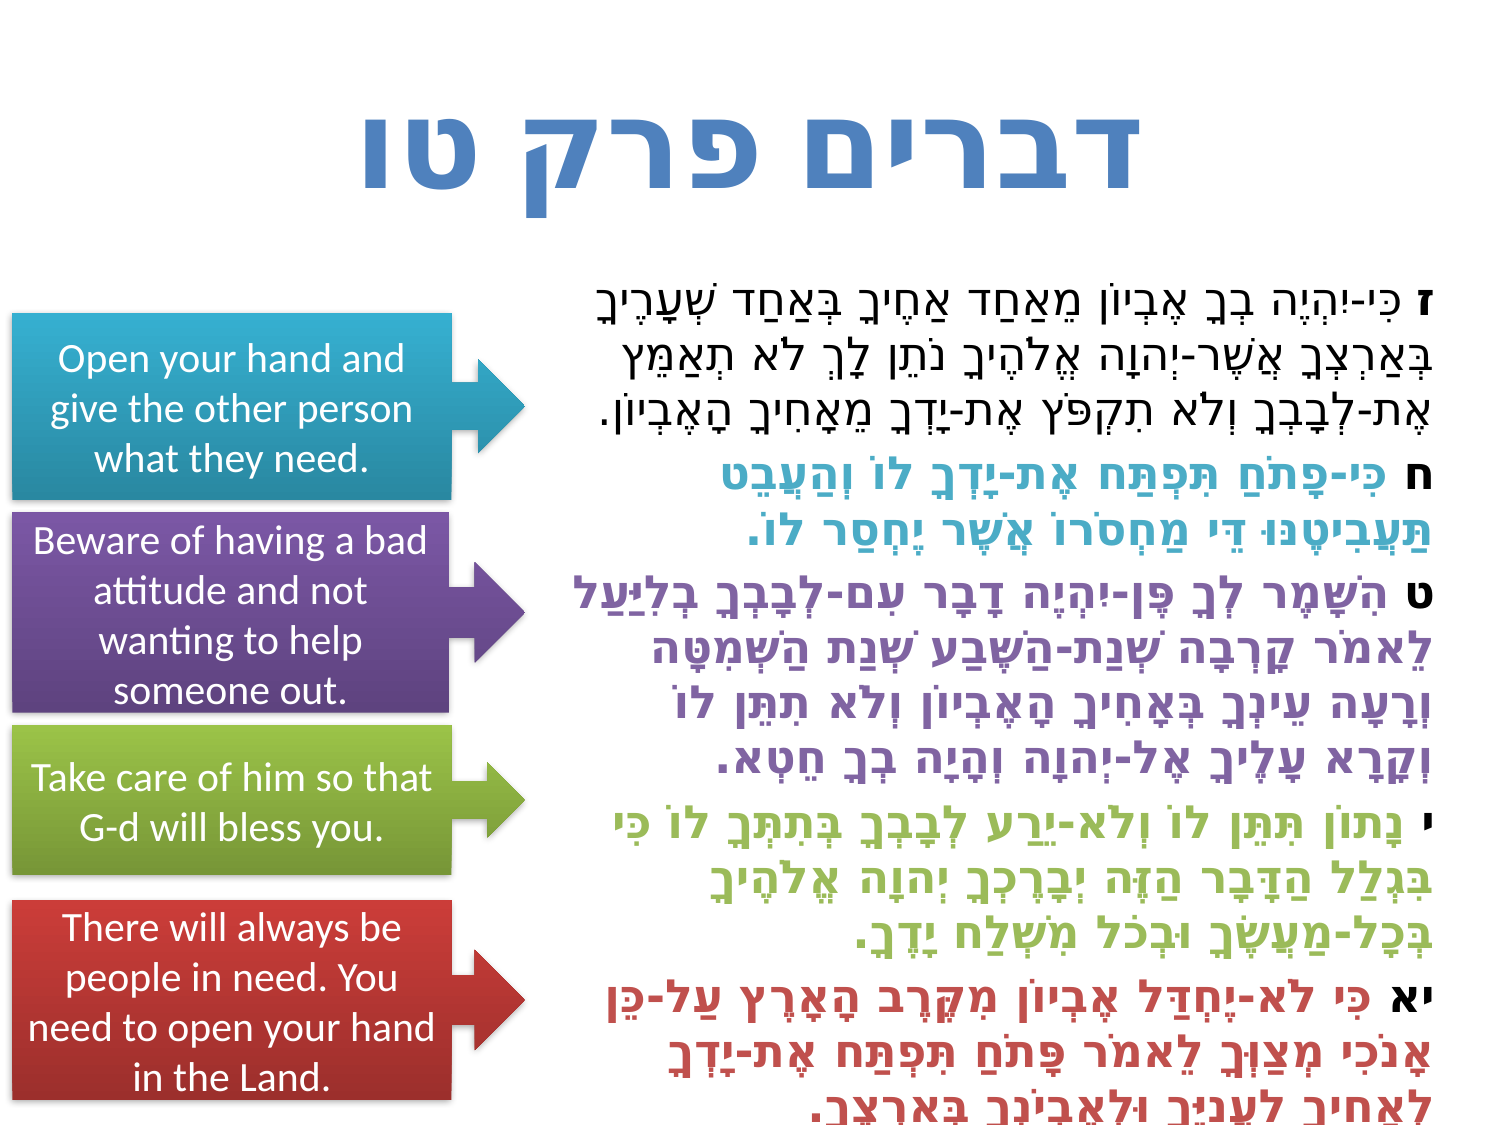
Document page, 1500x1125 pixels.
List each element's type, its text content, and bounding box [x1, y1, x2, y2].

text_box Open your hand and give the other person what they need. [12, 312, 525, 501]
text_box Beware of having a bad attitude and not wanting to help someone out. [12, 512, 525, 713]
title דברים פרק טו [75, 45, 1425, 233]
text_box There will always be people in need. You need to open your hand in the Land. [12, 900, 525, 1101]
list ז כִּי-יִהְיֶה בְךָ אֶבְיוֹן מֵאַחַד אַחֶיךָ בְּאַחַד שְׁעָרֶיךָ בְּאַרְצְךָ אֲשֶׁר-יְהוָה אֱלֹהֶיךָ נֹתֵן לָךְ לֹא תְאַמֵּץ אֶת-לְבָבְךָ וְלֹא תִקְפֹּץ אֶת-יָדְךָ מֵאָחִיךָ הָאֶבְיוֹן. ח כִּי-פָתֹחַ תִּפְתַּח אֶת-יָדְךָ לוֹ וְהַעֲבֵט תַּעֲבִיטֶנּוּ דֵּי מַחְסֹרוֹ אֲשֶׁר יֶחְסַר לוֹ. ט הִשָּׁמֶר לְךָ פֶּן-יִהְיֶה דָבָר עִם-לְבָבְךָ בְלִיַּעַל לֵאמֹר קָרְבָה שְׁנַת-הַשֶּׁבַע שְׁנַת הַשְּׁמִטָּה וְרָעָה עֵינְךָ בְּאָחִיךָ הָאֶבְיוֹן וְלֹא תִתֵּן לוֹ וְקָרָא עָלֶיךָ אֶל-יְהוָה וְהָיָה בְךָ חֵטְא. י נָתוֹן תִּתֵּן לוֹ וְלֹא-יֵרַע לְבָבְךָ בְּתִתְּךָ לוֹ כִּי בִּגְלַל הַדָּבָר הַזֶּה יְבָרֶכְךָ יְהוָה אֱלֹהֶיךָ בְּכָל-מַעֲשֶׂךָ וּבְכֹל מִשְׁלַח יָדֶךָ. יא כִּי לֹא-יֶחְדַּל אֶבְיוֹן מִקֶּרֶב הָאָרֶץ עַל-כֵּן אָנֹכִי מְצַוְּךָ לֵאמֹר פָּתֹחַ תִּפְתַּח אֶת-יָדְךָ לְאָחִיךָ לַעֲנִיֶּךָ וּלְאֶבְיֹנְךָ בְּאַרְצֶךָ. [549, 262, 1450, 1075]
text_box Take care of him so that G-d will bless you. [12, 724, 525, 875]
